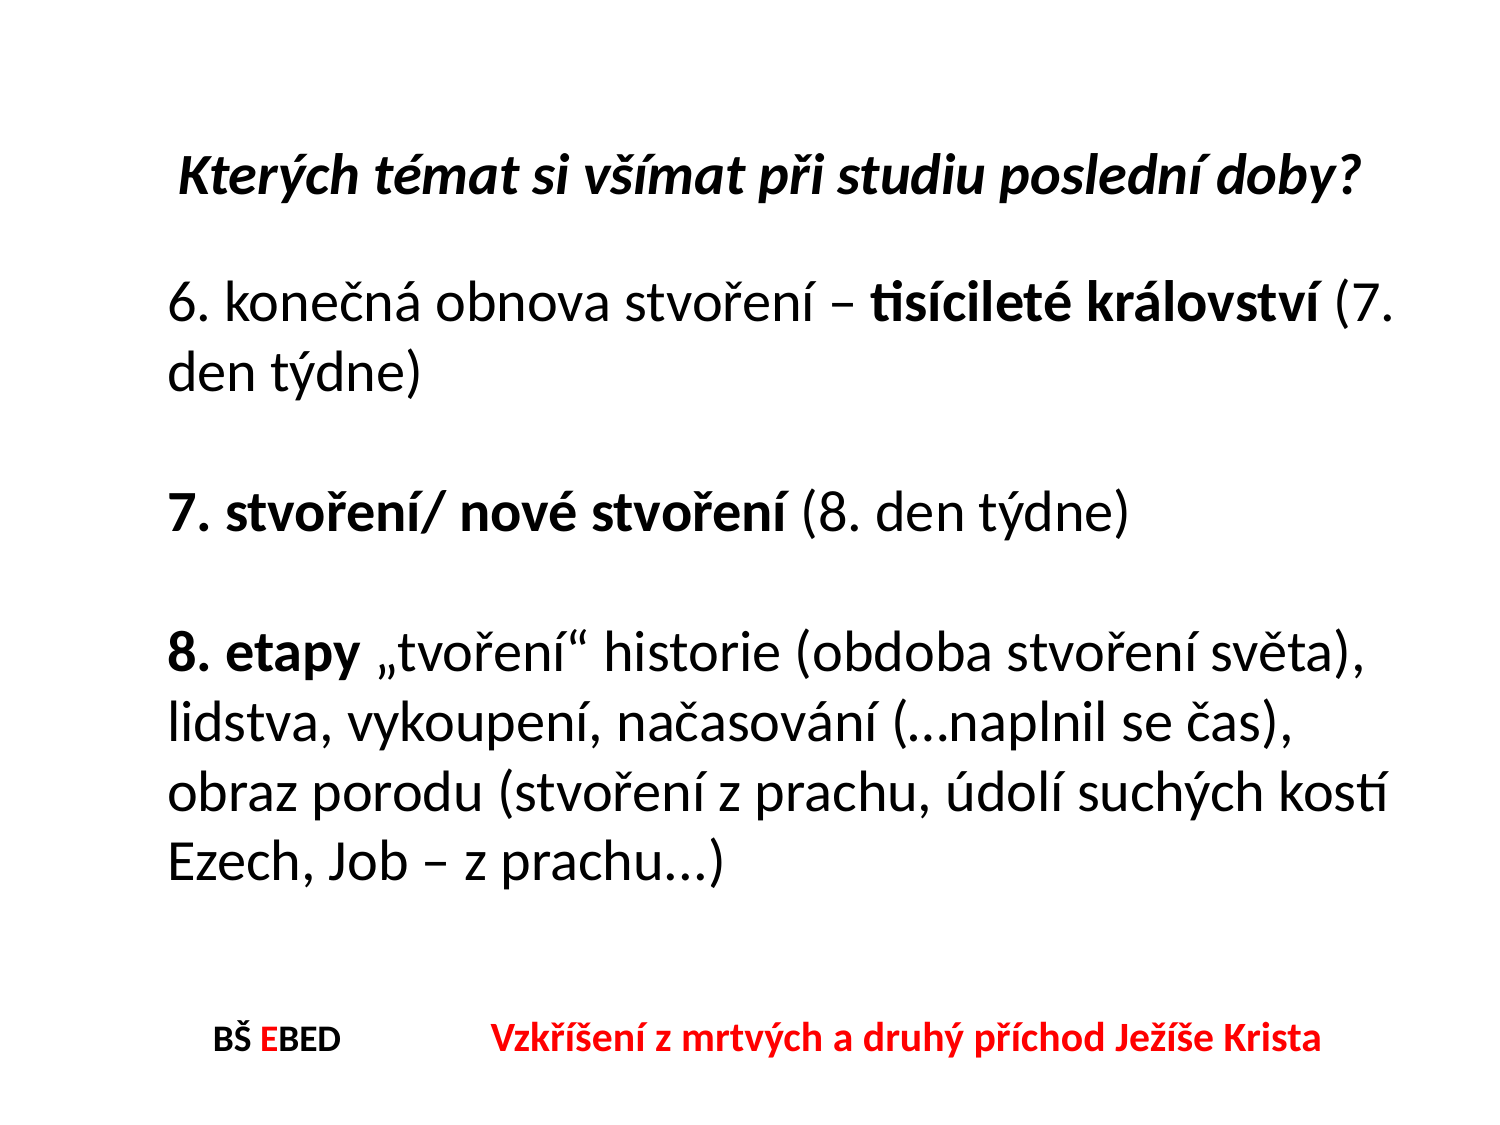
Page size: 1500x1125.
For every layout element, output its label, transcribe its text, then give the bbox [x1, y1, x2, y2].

text_box 6. konečná obnova stvoření – tisícileté království (7. den týdne) 7. stvoření/ nové stvoření (8. den týdne) 8. etapy „tvoření“ historie (obdoba stvoření světa), lidstva, vykoupení, načasování (…naplnil se čas), obraz porodu (stvoření z prachu, údolí suchých kostí Ezech, Job – z prachu...) [152, 255, 1424, 900]
text_box BŠ EBED Vzkříšení z mrtvých a druhý příchod Ježíše Krista [82, 993, 1454, 1069]
text_box Kterých témat si všímat při studiu poslední doby? [164, 128, 1430, 214]
